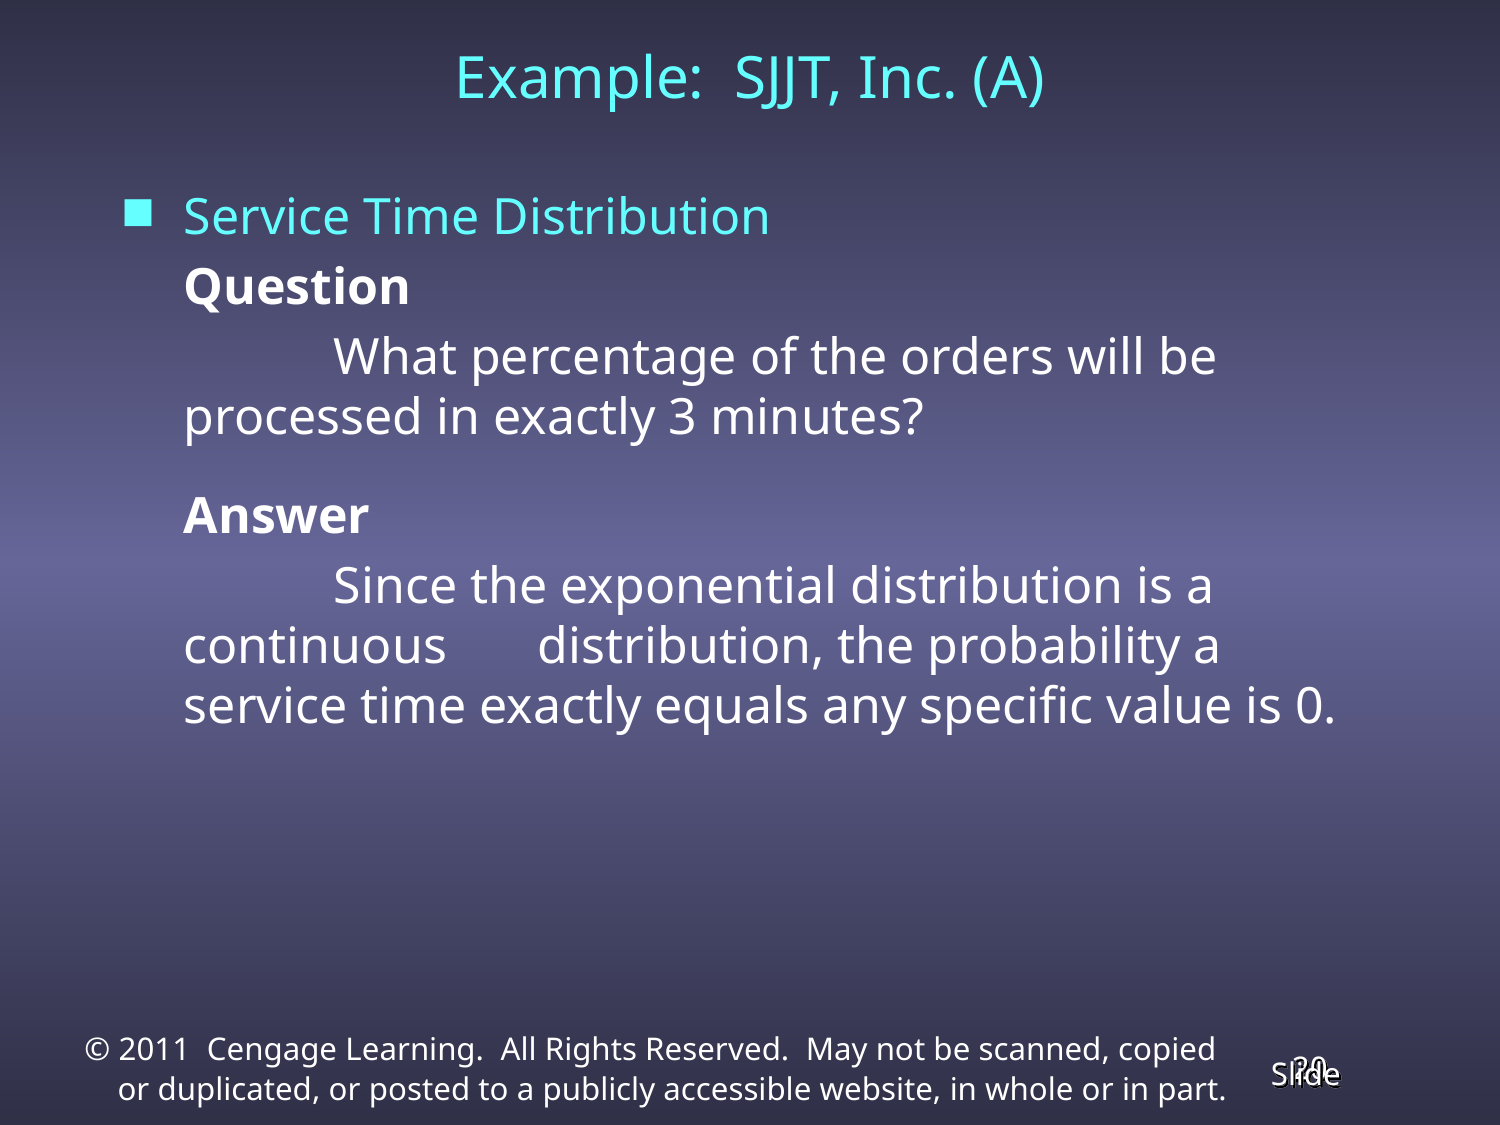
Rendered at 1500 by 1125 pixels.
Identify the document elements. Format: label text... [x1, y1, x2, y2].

title Example: SJJT, Inc. (A) [111, 8, 1388, 143]
list Service Time Distribution Question What percentage of the orders will be processed in exactly 3 minutes? Answer Since the exponential distribution is a continuous distribution, the probability a service time exactly equals any specific value is 0. [112, 176, 1389, 765]
